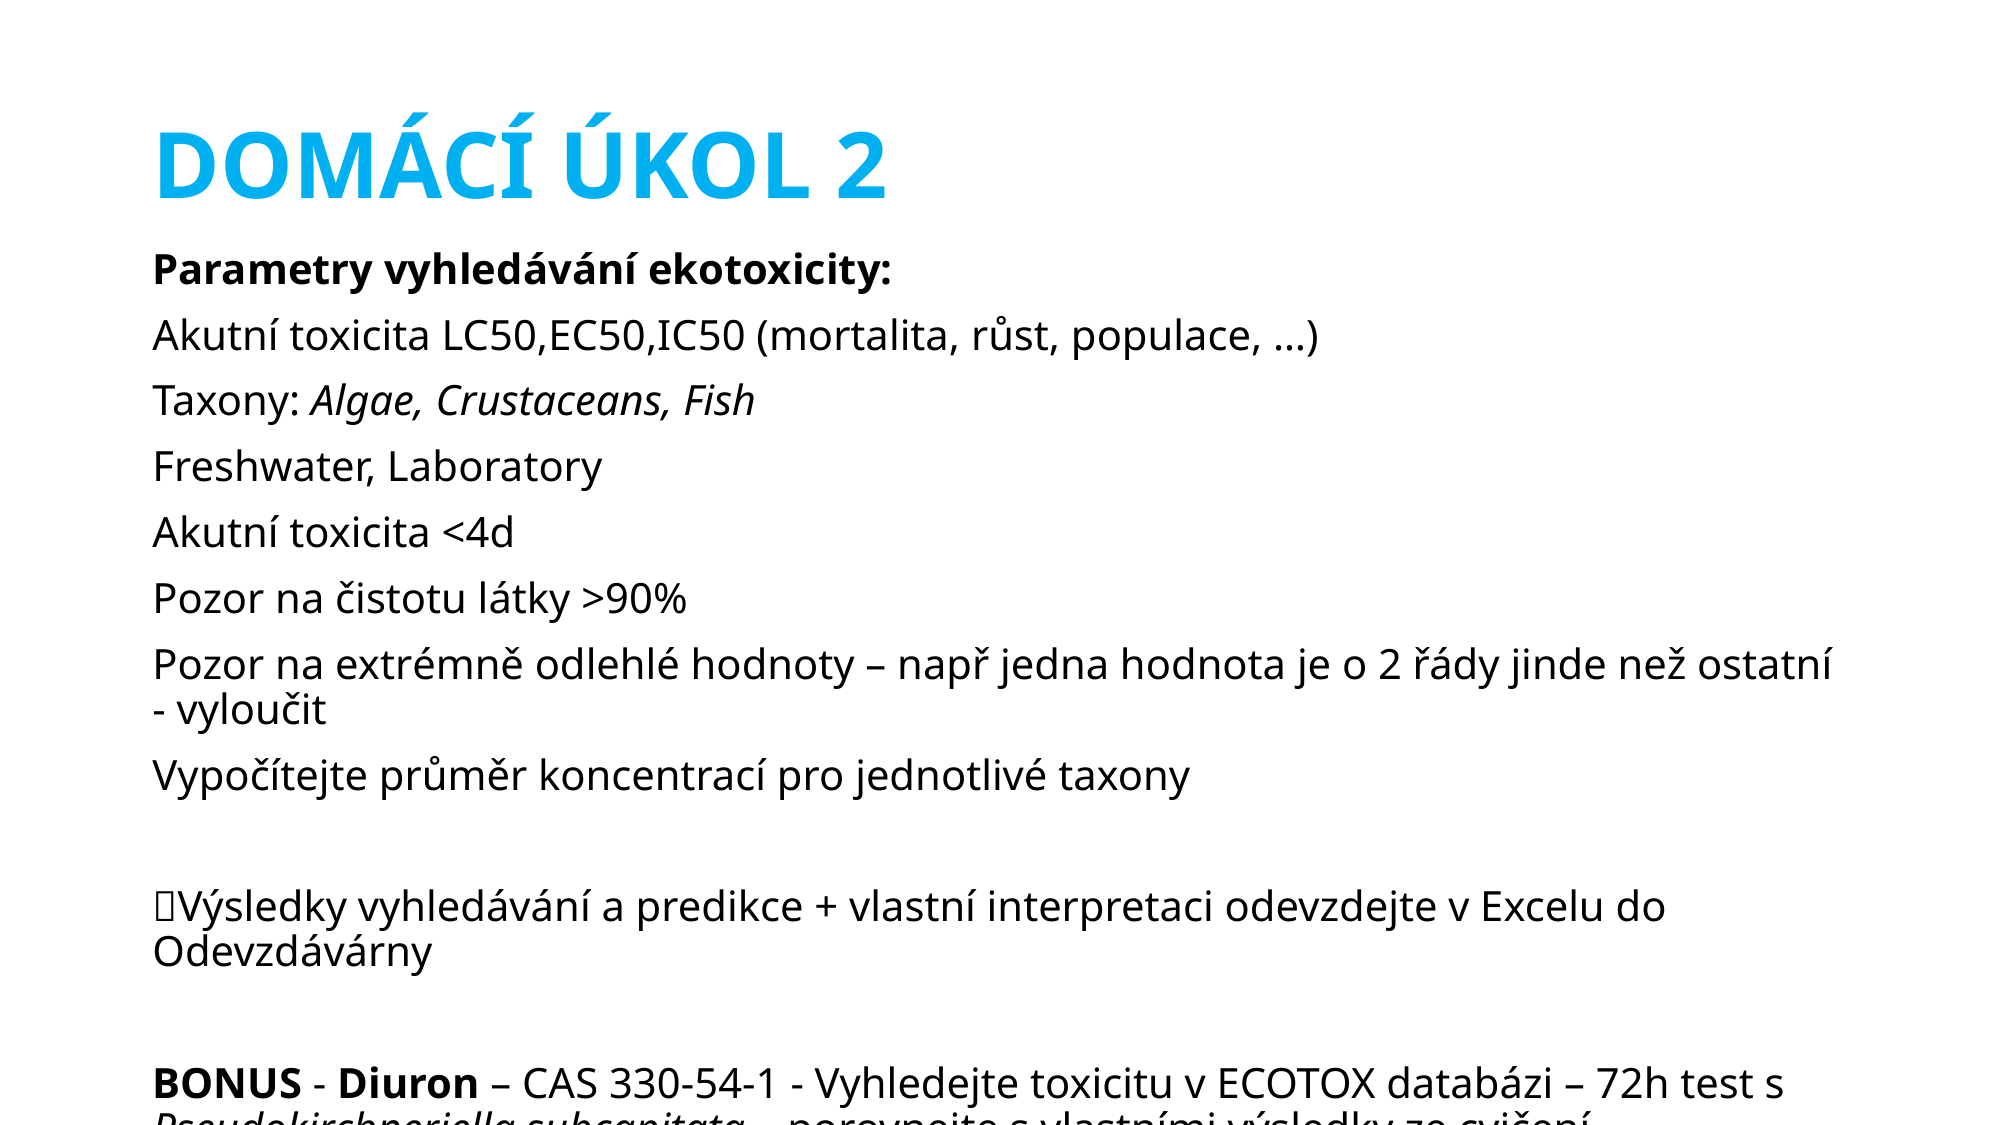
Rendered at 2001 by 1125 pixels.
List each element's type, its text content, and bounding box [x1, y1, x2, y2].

list Parametry vyhledávání ekotoxicity: Akutní toxicita LC50,EC50,IC50 (mortalita, růst, populace, …) Taxony: Algae, Crustaceans, Fish Freshwater, Laboratory Akutní toxicita <4d Pozor na čistotu látky >90% Pozor na extrémně odlehlé hodnoty – např jedna hodnota je o 2 řády jinde než ostatní - vyloučit Vypočítejte průměr koncentrací pro jednotlivé taxony Výsledky vyhledávání a predikce + vlastní interpretaci odevzdejte v Excelu do Odevzdávárny BONUS - Diuron – CAS 330-54-1 - Vyhledejte toxicitu v ECOTOX databázi – 72h test s Pseudokirchneriella subcapitata – porovnejte s vlastními výsledky ze cvičení [137, 240, 1863, 959]
title DOMÁCÍ ÚKOL 2 [137, 59, 1863, 240]
